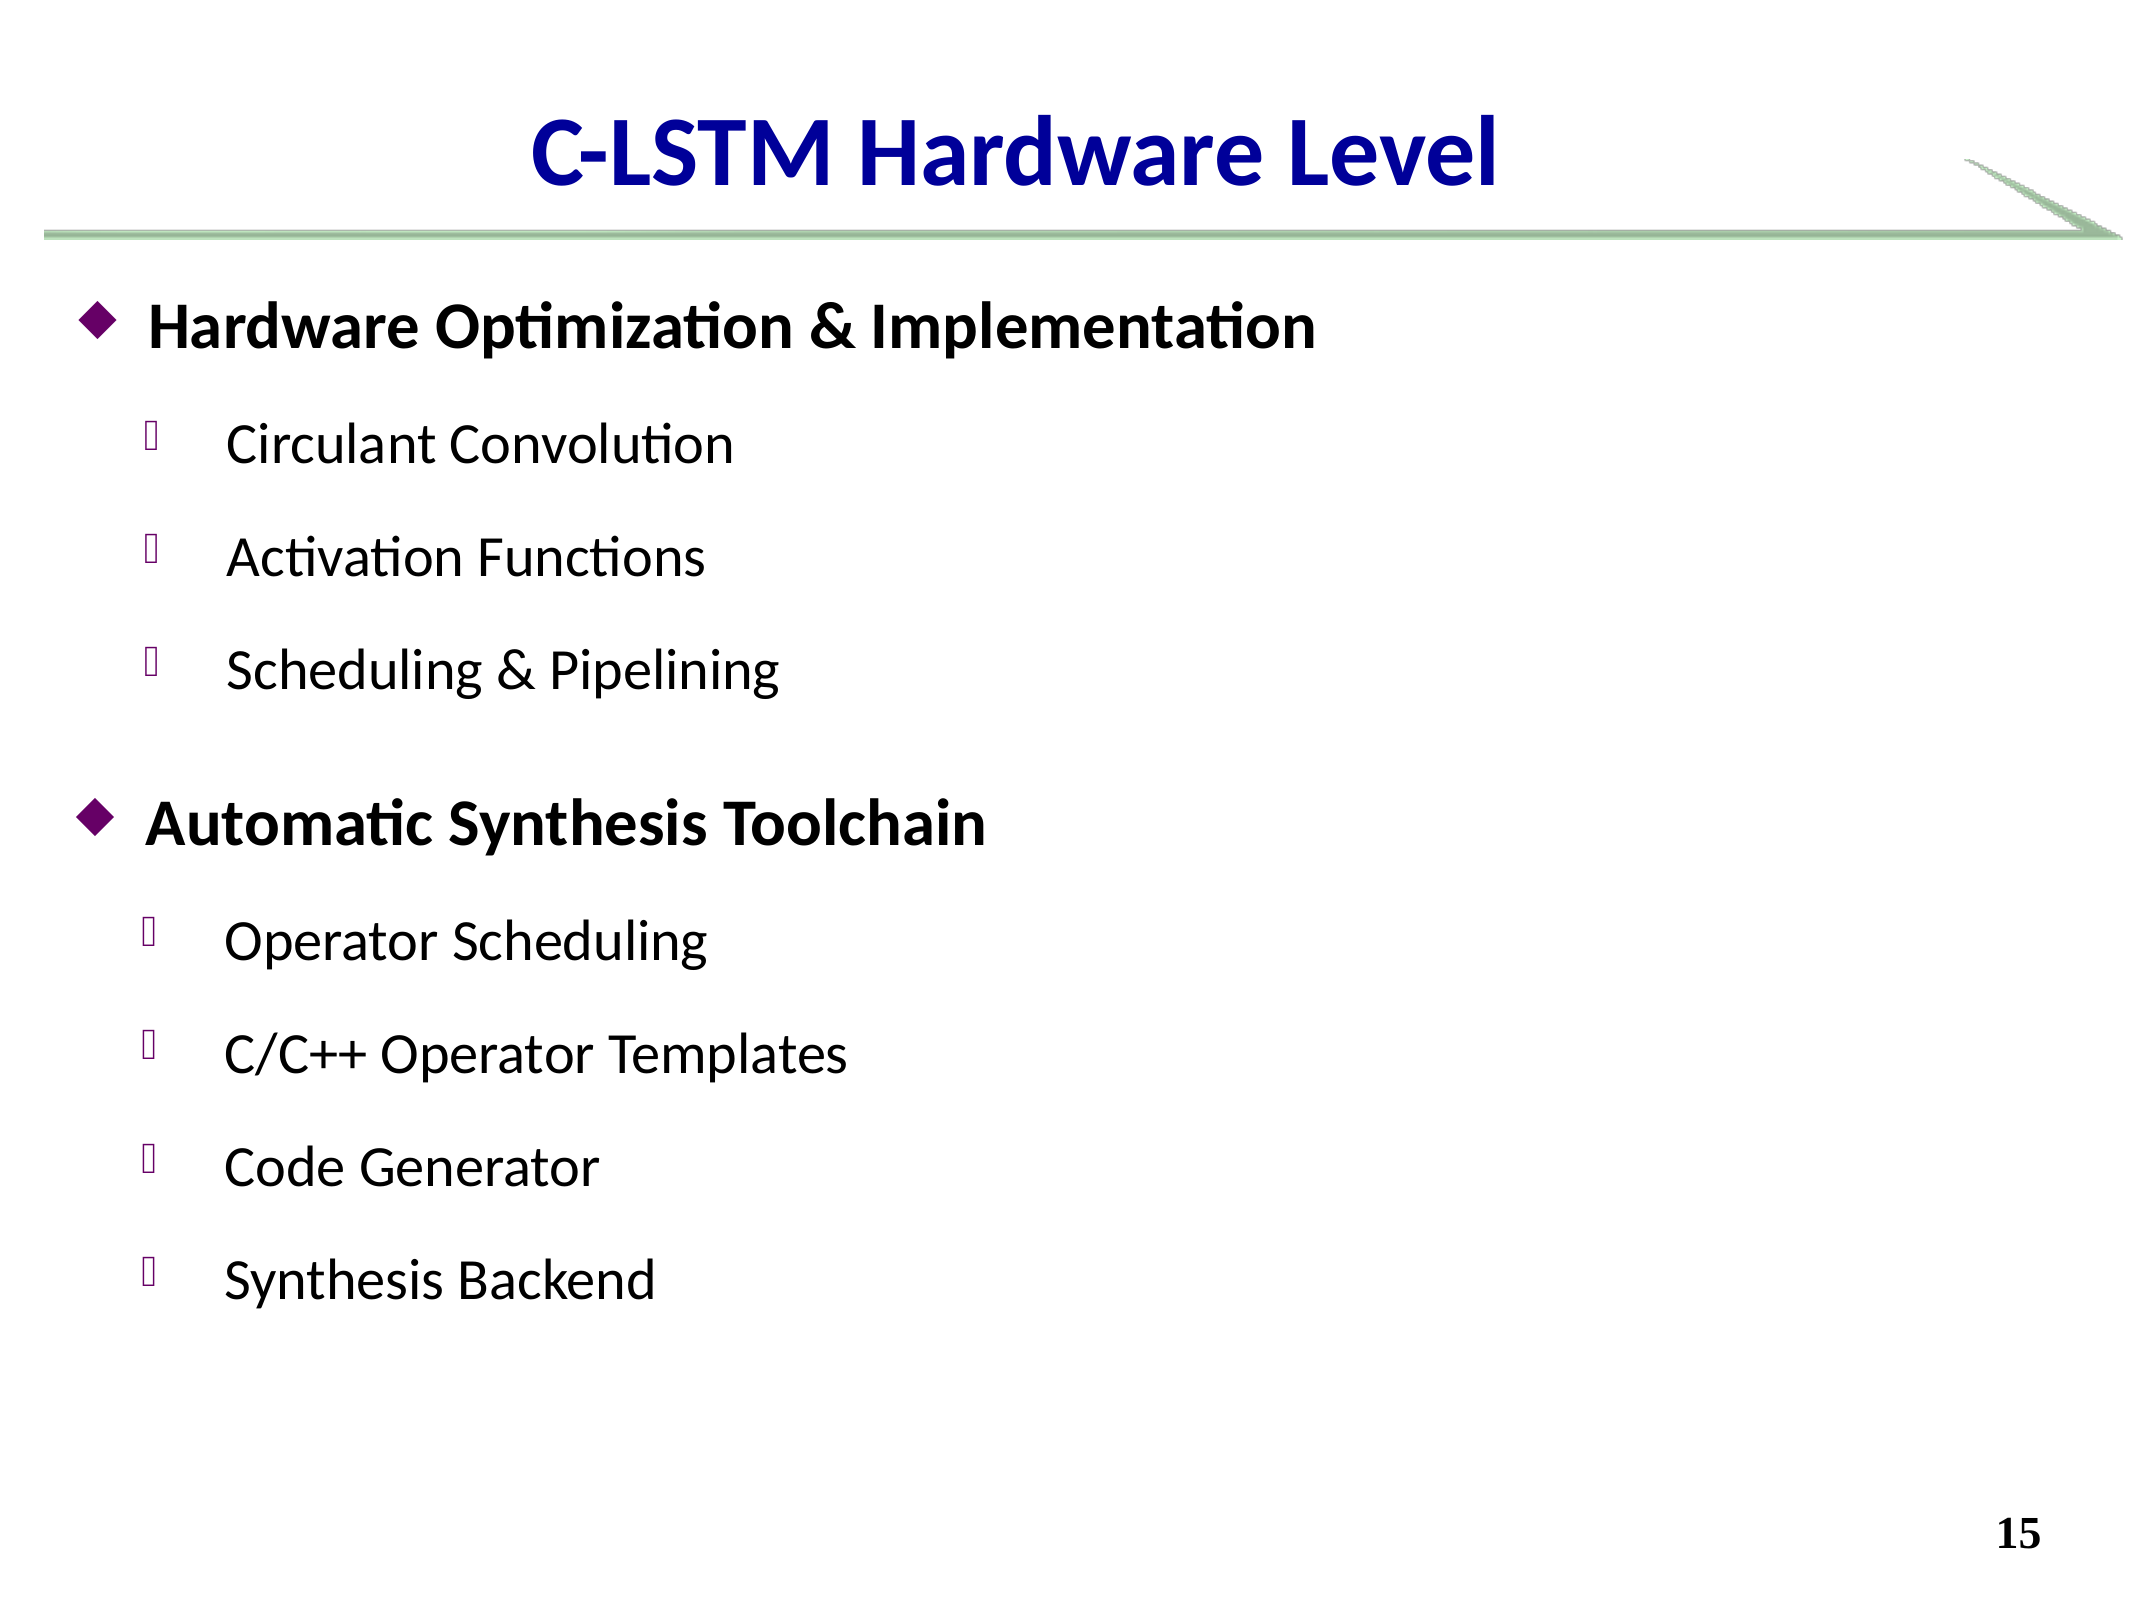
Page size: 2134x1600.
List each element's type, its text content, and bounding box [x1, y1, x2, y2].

text_box Hardware Optimization & Implementation Circulant Convolution Activation Functions Scheduling & Pipelining [67, 255, 1329, 713]
text_box Automatic Synthesis Toolchain Operator Scheduling C/C++ Operator Templates Code Generator Synthesis Backend [65, 751, 1000, 1322]
title C-LSTM Hardware Level [55, 73, 1977, 233]
slide_number 15 [1993, 1503, 2043, 1557]
picture [44, 159, 2125, 240]
